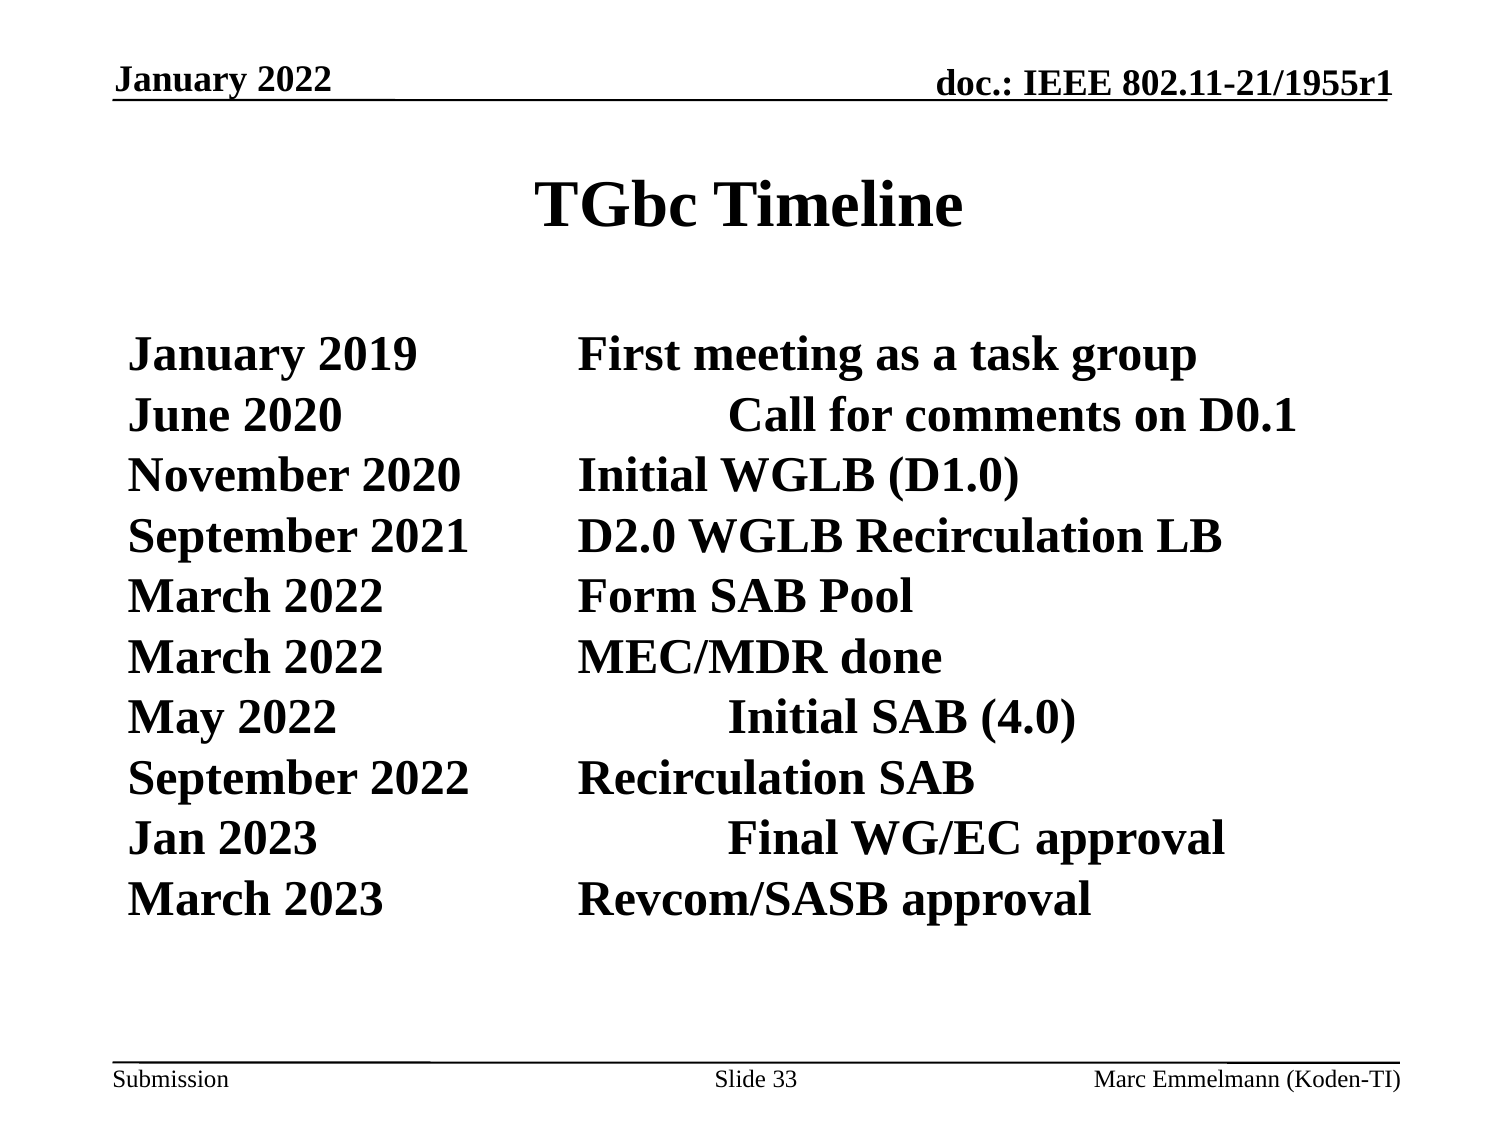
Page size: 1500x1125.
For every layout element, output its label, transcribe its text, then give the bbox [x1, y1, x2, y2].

slide_number Slide 33 [712, 1061, 800, 1123]
footer Marc Emmelmann (Koden-TI) [878, 1061, 1402, 1093]
list January 2019 First meeting as a task group June 2020 Call for comments on D0.1 November 2020 Initial WGLB (D1.0) September 2021 D2.0 WGLB Recirculation LB March 2022 Form SAB Pool March 2022 MEC/MDR done May 2022 Initial SAB (4.0) September 2022 Recirculation SAB Jan 2023 Final WG/EC approval March 2023 Revcom/SASB approval [112, 324, 1388, 1000]
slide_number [114, 54, 423, 100]
title TGbc Timeline [112, 112, 1388, 288]
